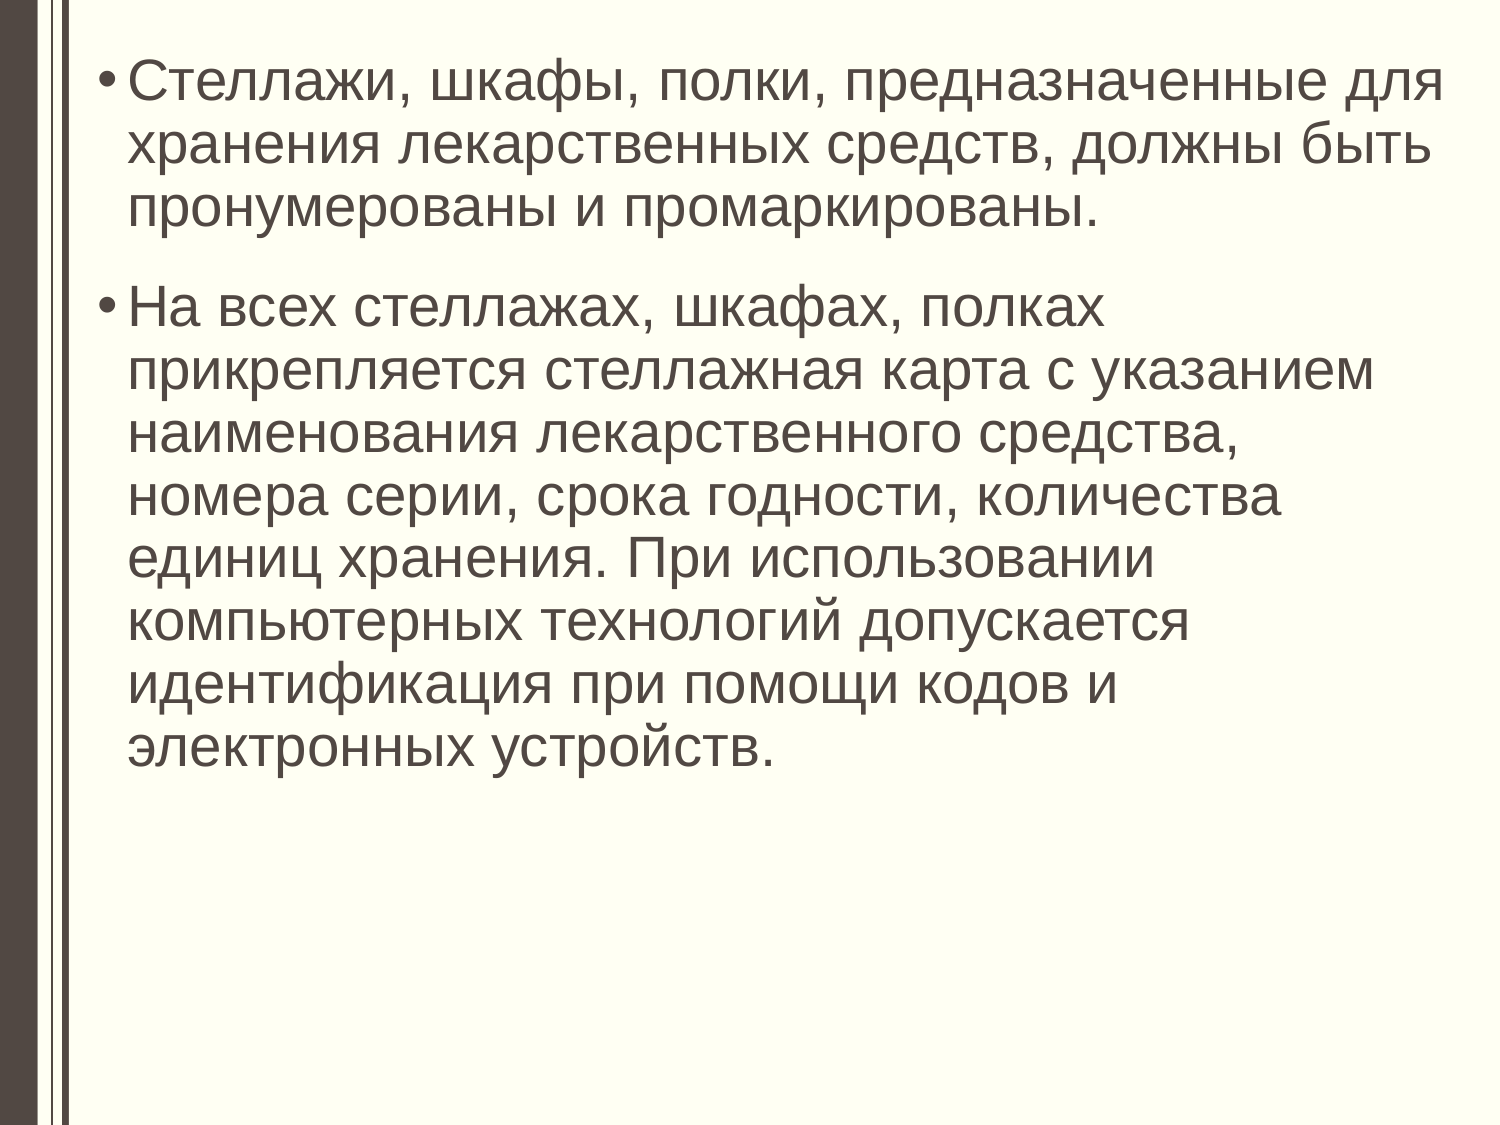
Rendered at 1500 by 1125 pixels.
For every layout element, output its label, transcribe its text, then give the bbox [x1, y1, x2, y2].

list Стеллажи, шкафы, полки, предназначенные для хранения лекарственных средств, должны быть пронумерованы и промаркированы. На всех стеллажах, шкафах, полках прикрепляется стеллажная карта с указанием наименования лекарственного средства, номера серии, срока годности, количества единиц хранения. При использовании компьютерных технологий допускается идентификация при помощи кодов и электронных устройств. [97, 42, 1457, 1067]
